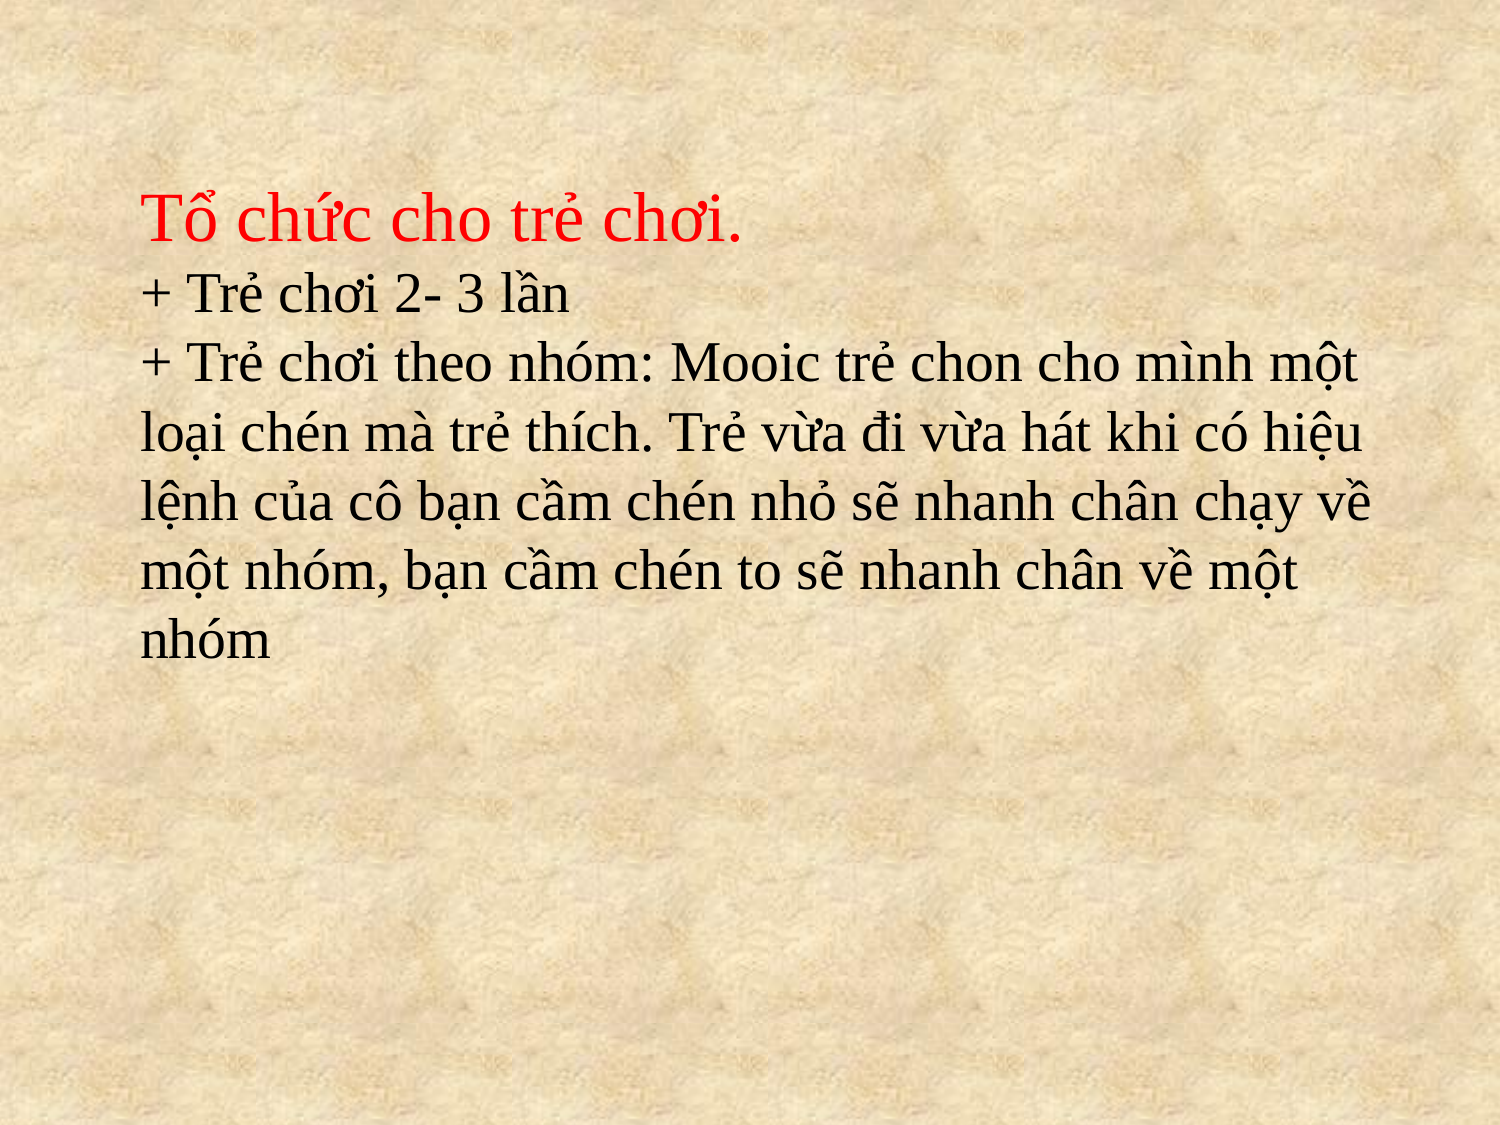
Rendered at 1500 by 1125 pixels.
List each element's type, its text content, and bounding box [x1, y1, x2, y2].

picture [0, 0, 1500, 1125]
title Tổ chức cho trẻ chơi. + Trẻ chơi 2- 3 lần + Trẻ chơi theo nhóm: Mooic trẻ chon cho mình một loại chén mà trẻ thích. Trẻ vừa đi vừa hát khi có hiệu lệnh của cô bạn cầm chén nhỏ sẽ nhanh chân chạy về một nhóm, bạn cầm chén to sẽ nhanh chân về một nhóm [125, 162, 1400, 679]
